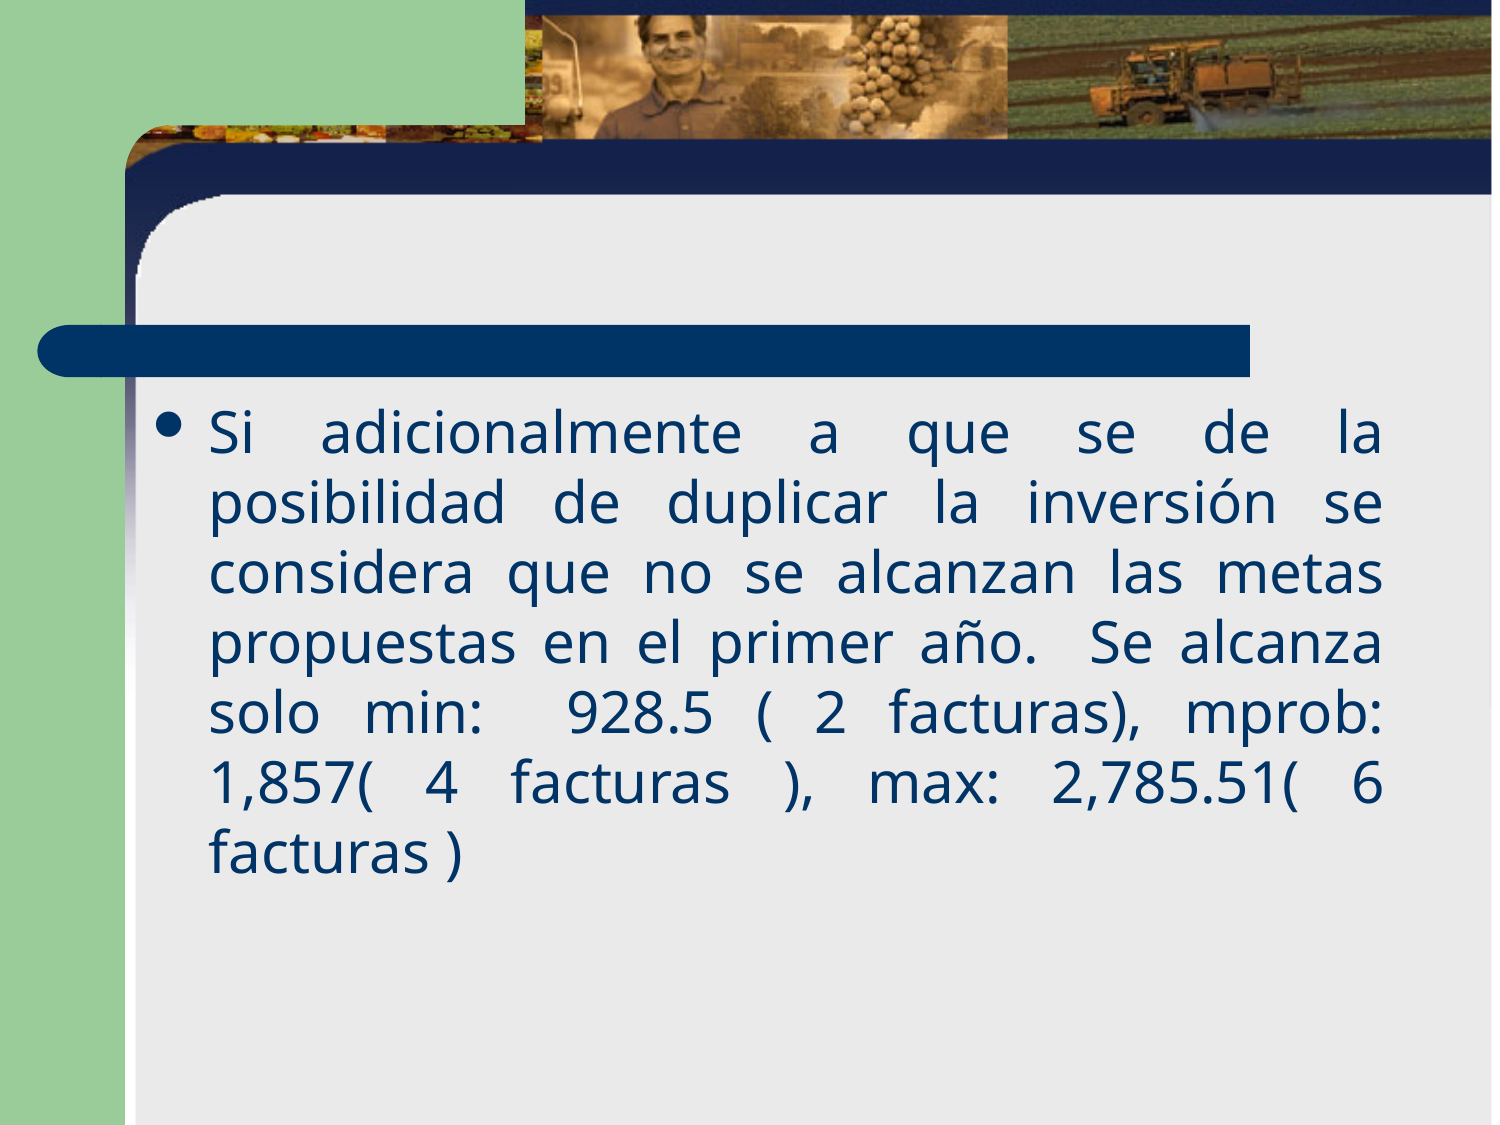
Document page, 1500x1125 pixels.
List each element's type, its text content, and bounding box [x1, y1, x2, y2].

picture [125, 0, 1500, 1125]
list Si adicionalmente a que se de la posibilidad de duplicar la inversión se considera que no se alcanzan las metas propuestas en el primer año. Se alcanza solo min: 928.5 ( 2 facturas), mprob: 1,857( 4 facturas ), max: 2,785.51( 6 facturas ) [137, 387, 1400, 999]
